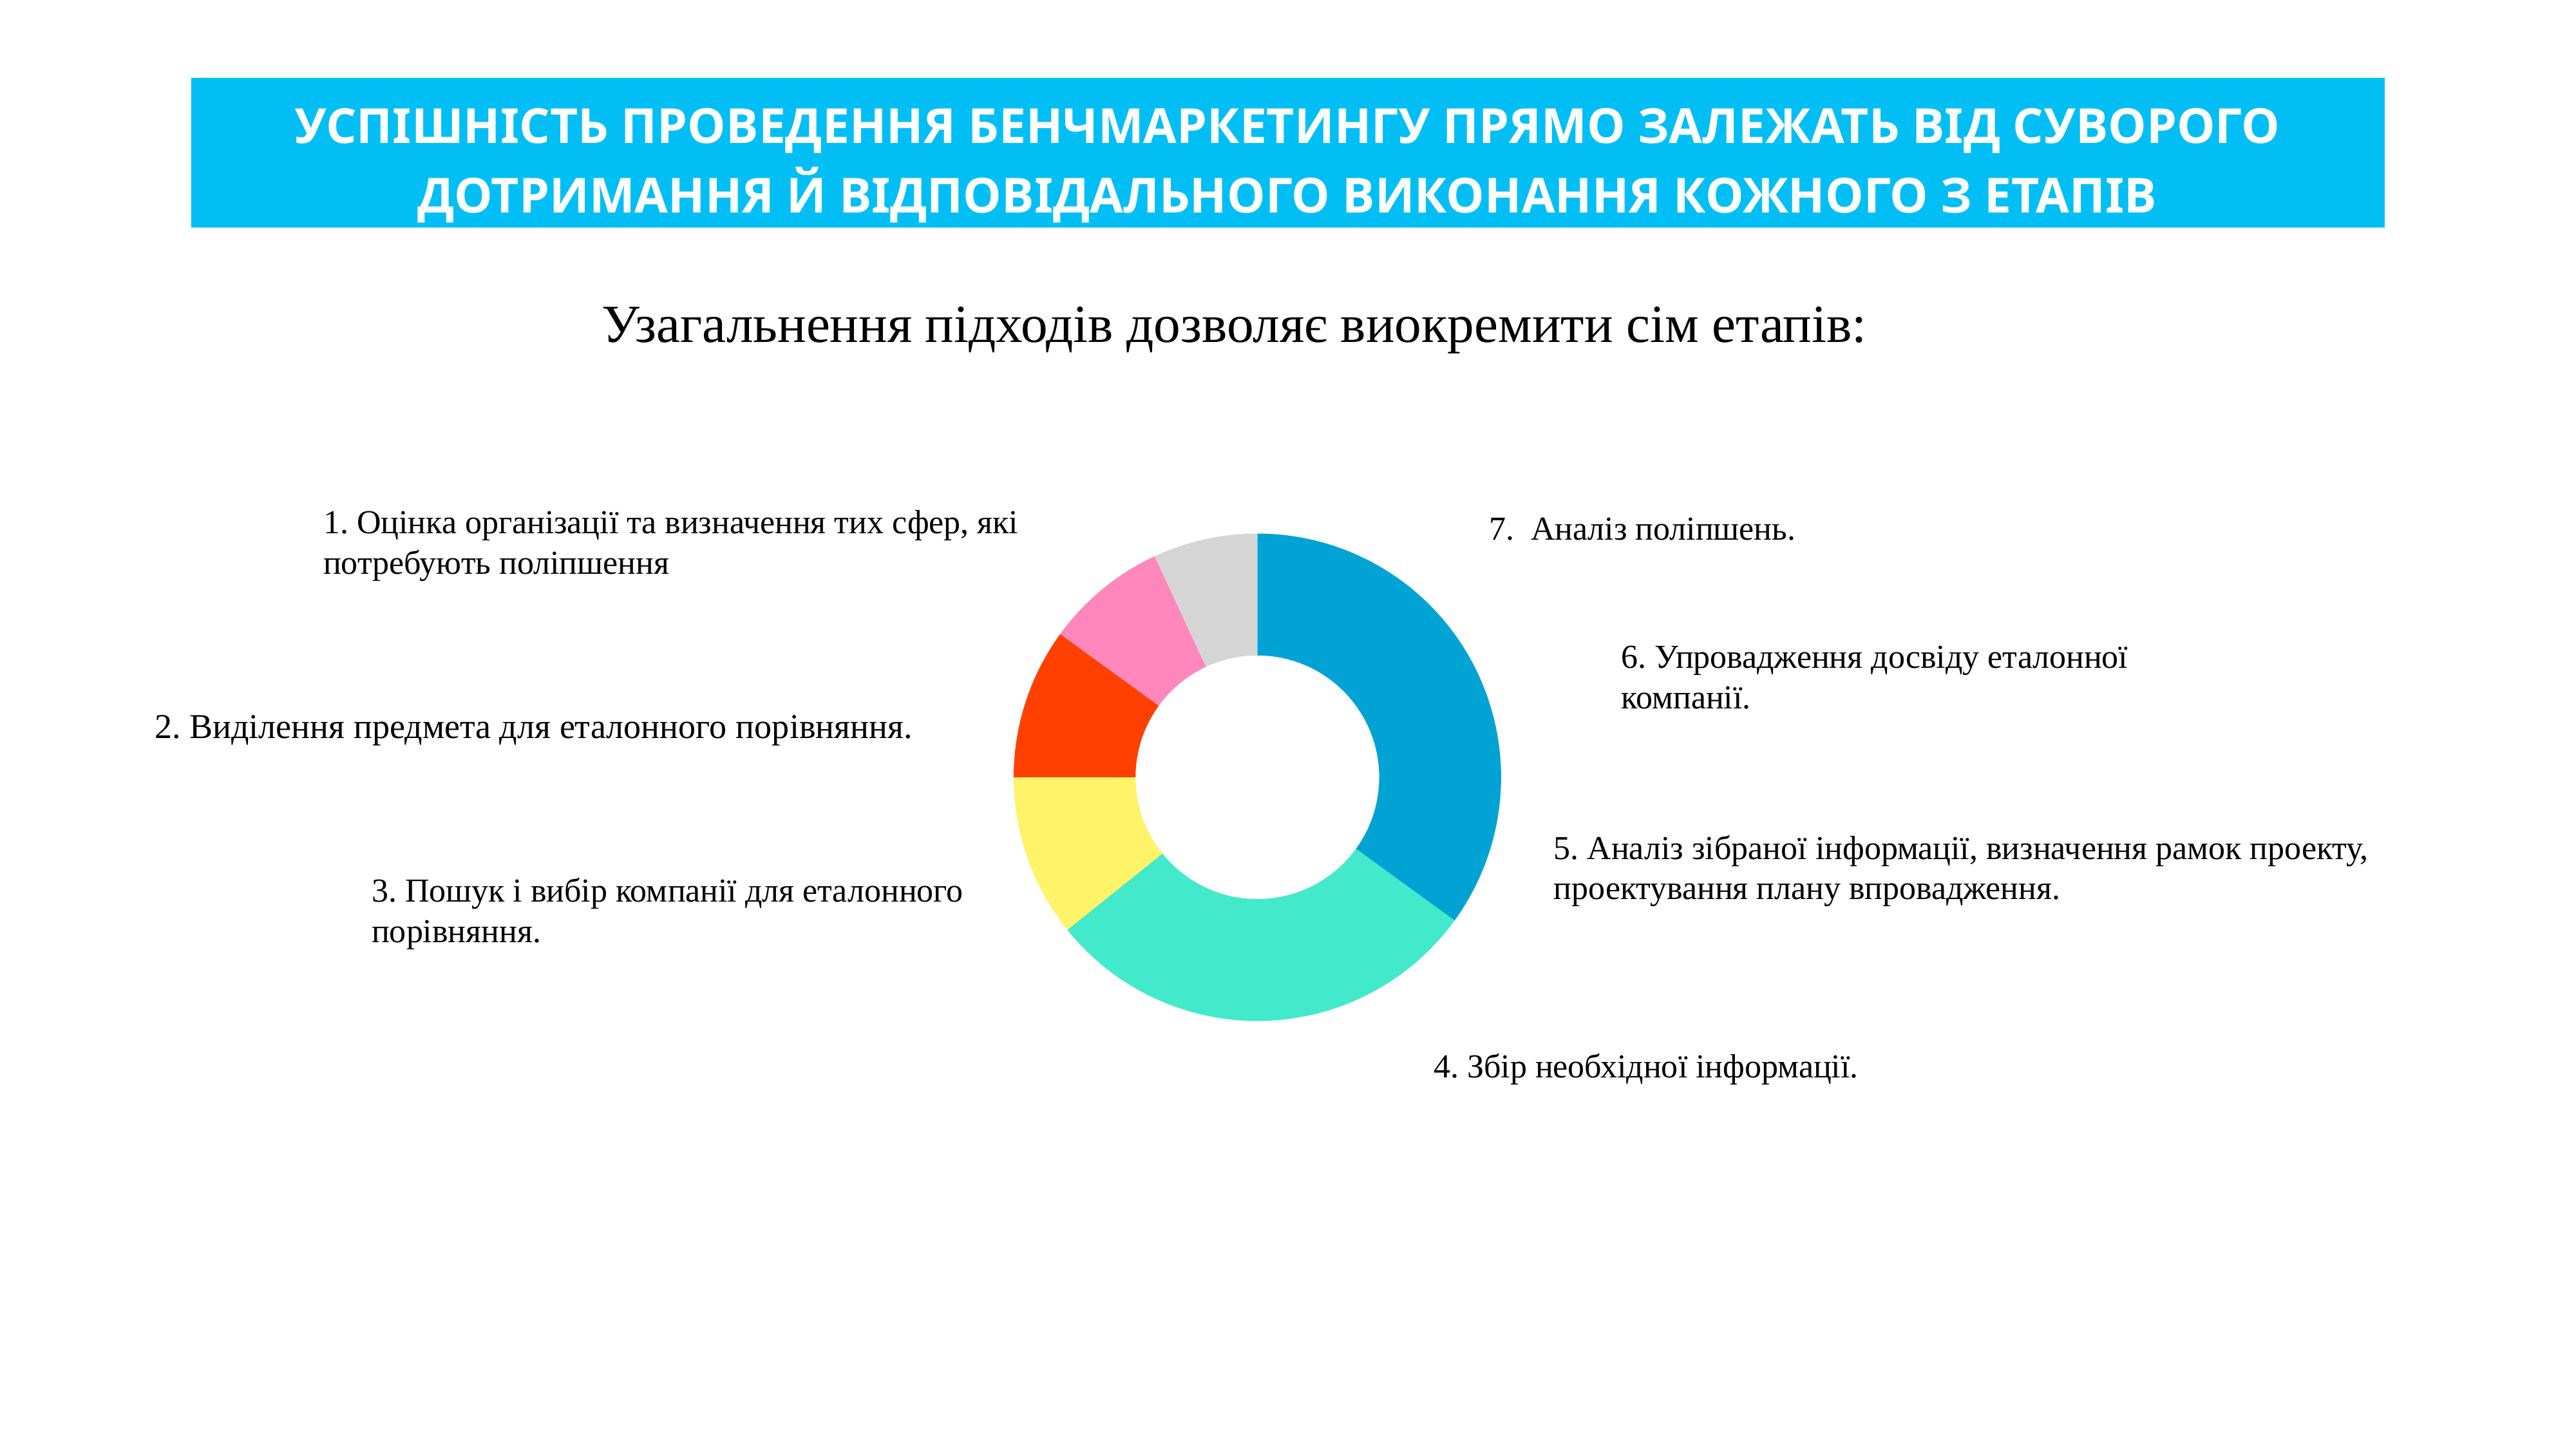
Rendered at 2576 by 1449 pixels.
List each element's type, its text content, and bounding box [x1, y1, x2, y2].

text_box Узагальнення підходів дозволяє виокремити сім етапів: [596, 283, 1918, 359]
text_box 3. Пошук і вибір компанії для еталонного порівняння. [366, 863, 1010, 954]
text_box 5. Аналіз зібраної інформації, визначення рамок проекту, проектування плану впровадження. [1548, 820, 2496, 912]
chart [1010, 531, 1504, 1025]
text_box 6. Упровадження досвіду еталонної компанії. [1616, 629, 2235, 721]
text_box 1. Оцінка організації та визначення тих сфер, які потребують поліпшення [318, 495, 1073, 586]
text_box 7. Аналіз поліпшень. [1483, 500, 1993, 552]
text_box 2. Виділення предмета для еталонного порівняння. [149, 698, 967, 751]
text_box Успішність проведення бенчмаркетингу прямо залежать від суворого дотримання й відповідального виконання кожного з етапів [191, 77, 2385, 228]
text_box 4. Збір необхідної інформації. [1428, 1039, 1908, 1090]
